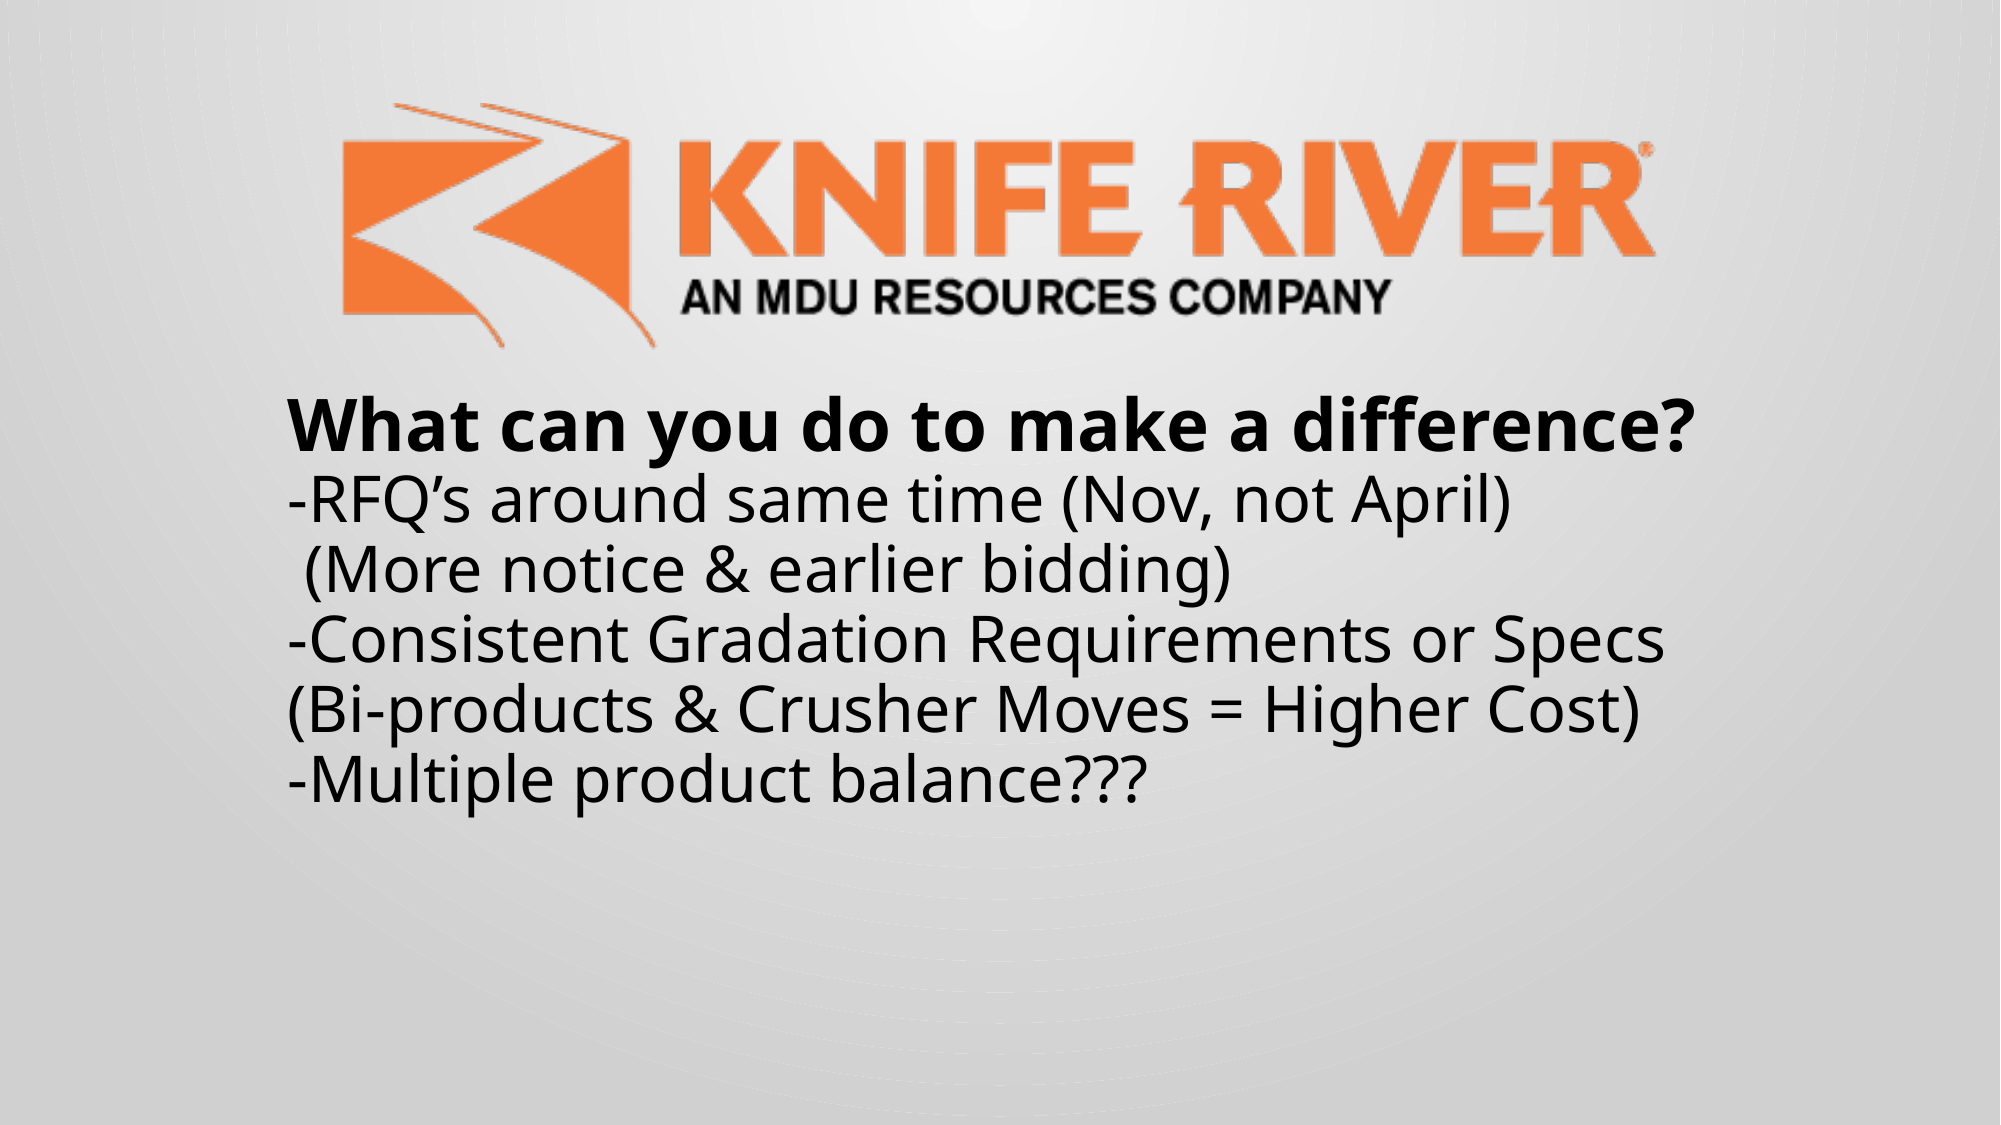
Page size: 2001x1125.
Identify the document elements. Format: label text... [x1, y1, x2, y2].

picture [342, 103, 1658, 350]
title What can you do to make a difference? -RFQ’s around same time (Nov, not April) (More notice & earlier bidding) -Consistent Gradation Requirements or Specs (Bi-products & Crusher Moves = Higher Cost) -Multiple product balance??? [272, 370, 1725, 911]
